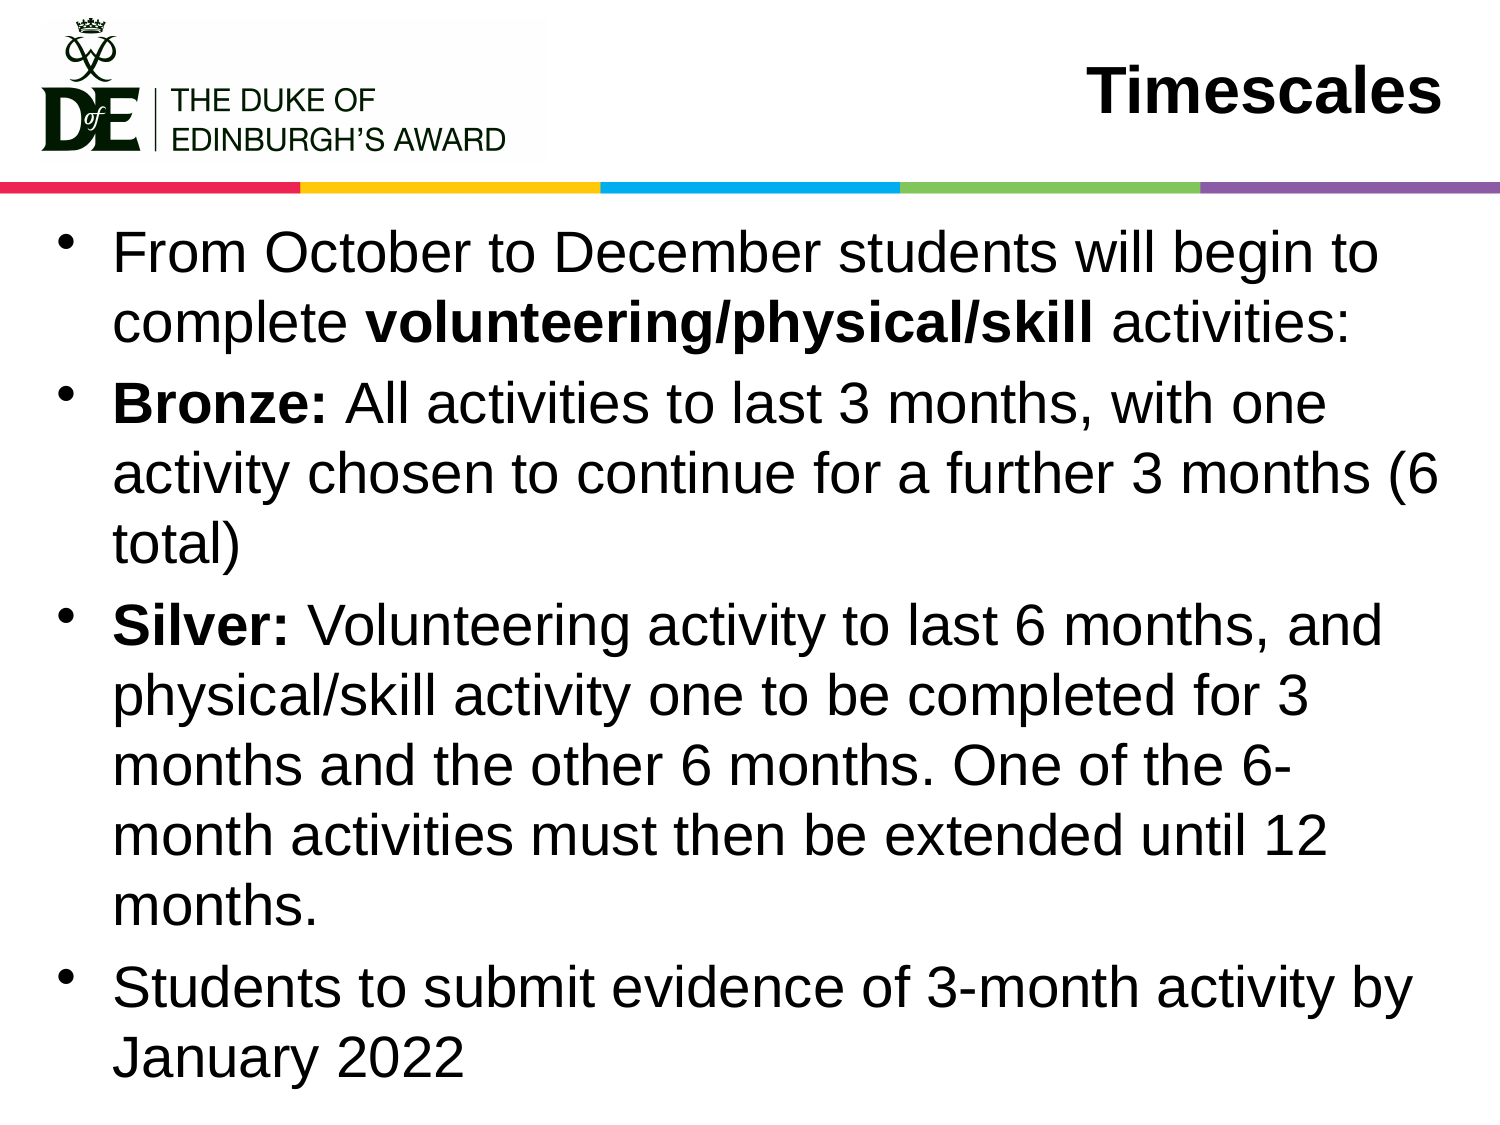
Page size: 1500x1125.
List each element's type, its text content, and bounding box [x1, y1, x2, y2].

list From October to December students will begin to complete volunteering/physical/skill activities: Bronze: All activities to last 3 months, with one activity chosen to continue for a further 3 months (6 total) Silver: Volunteering activity to last 6 months, and physical/skill activity one to be completed for 3 months and the other 6 months. One of the 6-month activities must then be extended until 12 months. Students to submit evidence of 3-month activity by January 2022 [40, 206, 1460, 1124]
picture [901, 182, 1500, 194]
picture [0, 182, 600, 194]
title Timescales [40, 0, 1460, 173]
